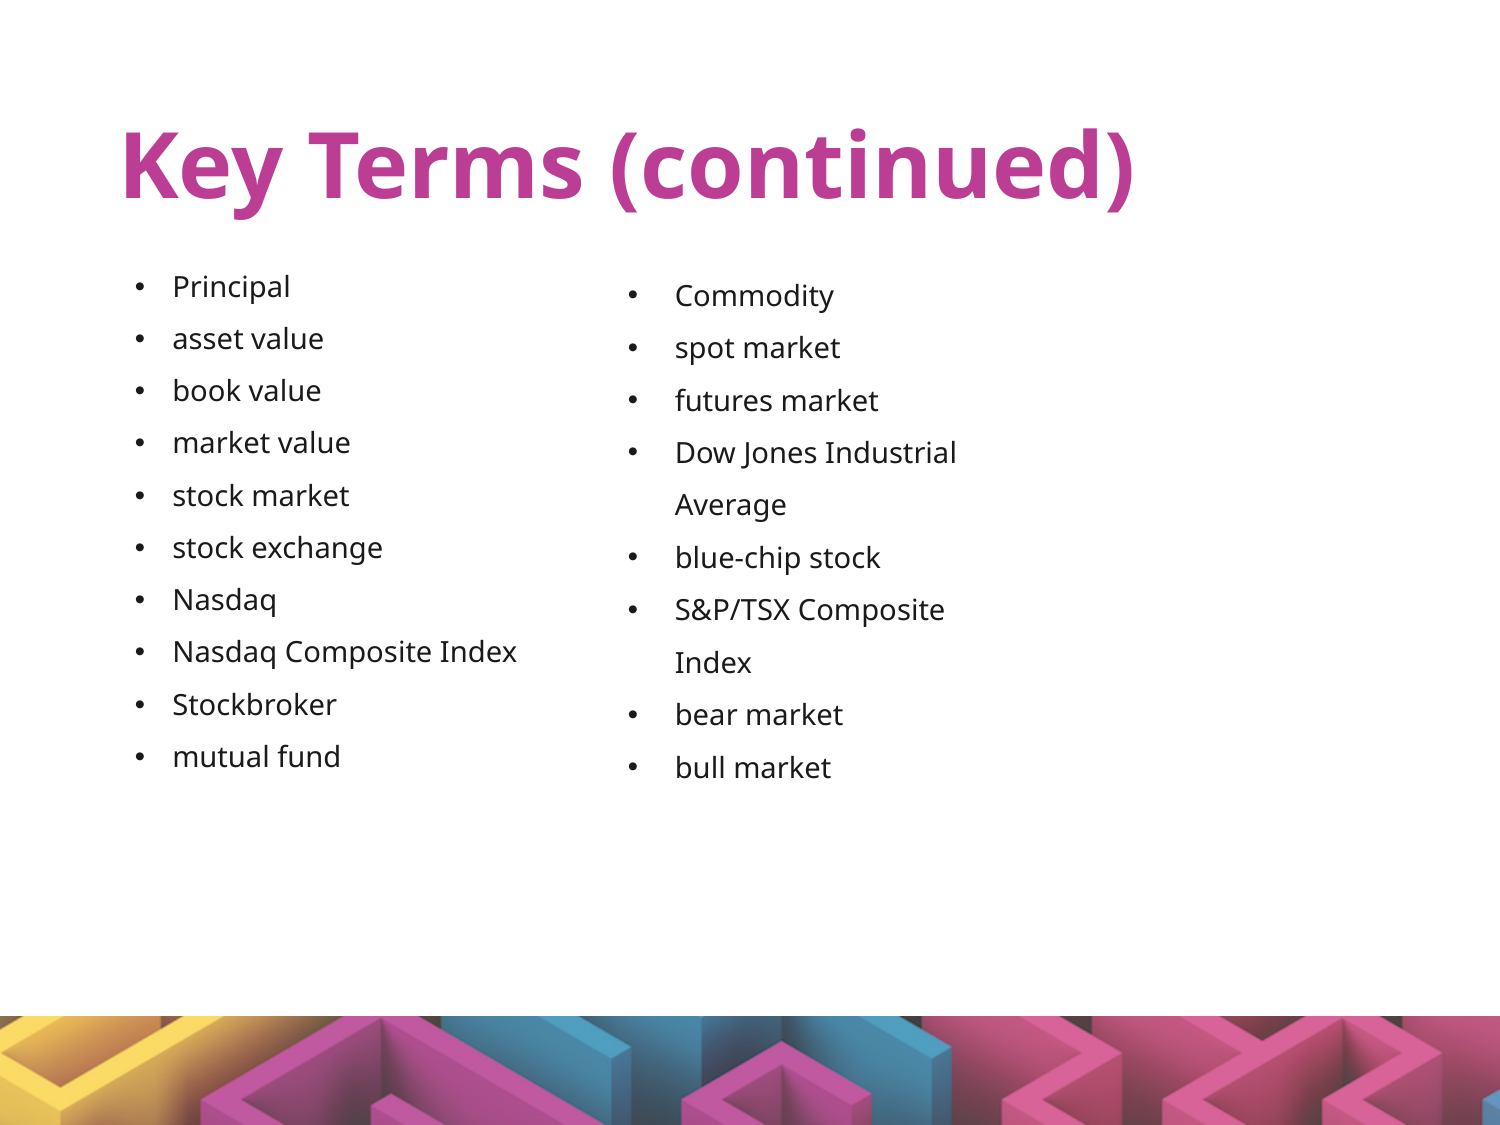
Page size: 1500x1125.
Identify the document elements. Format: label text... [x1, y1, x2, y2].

text_box Commodity spot market futures market Dow Jones Industrial Average blue-chip stock S&P/TSX Composite Index bear market bull market [613, 252, 978, 792]
picture [0, 1016, 1500, 1125]
list Principal asset value book value market value stock market stock exchange Nasdaq Nasdaq Composite Index Stockbroker mutual fund [119, 264, 625, 933]
title Key Terms (continued) [103, 59, 1397, 278]
